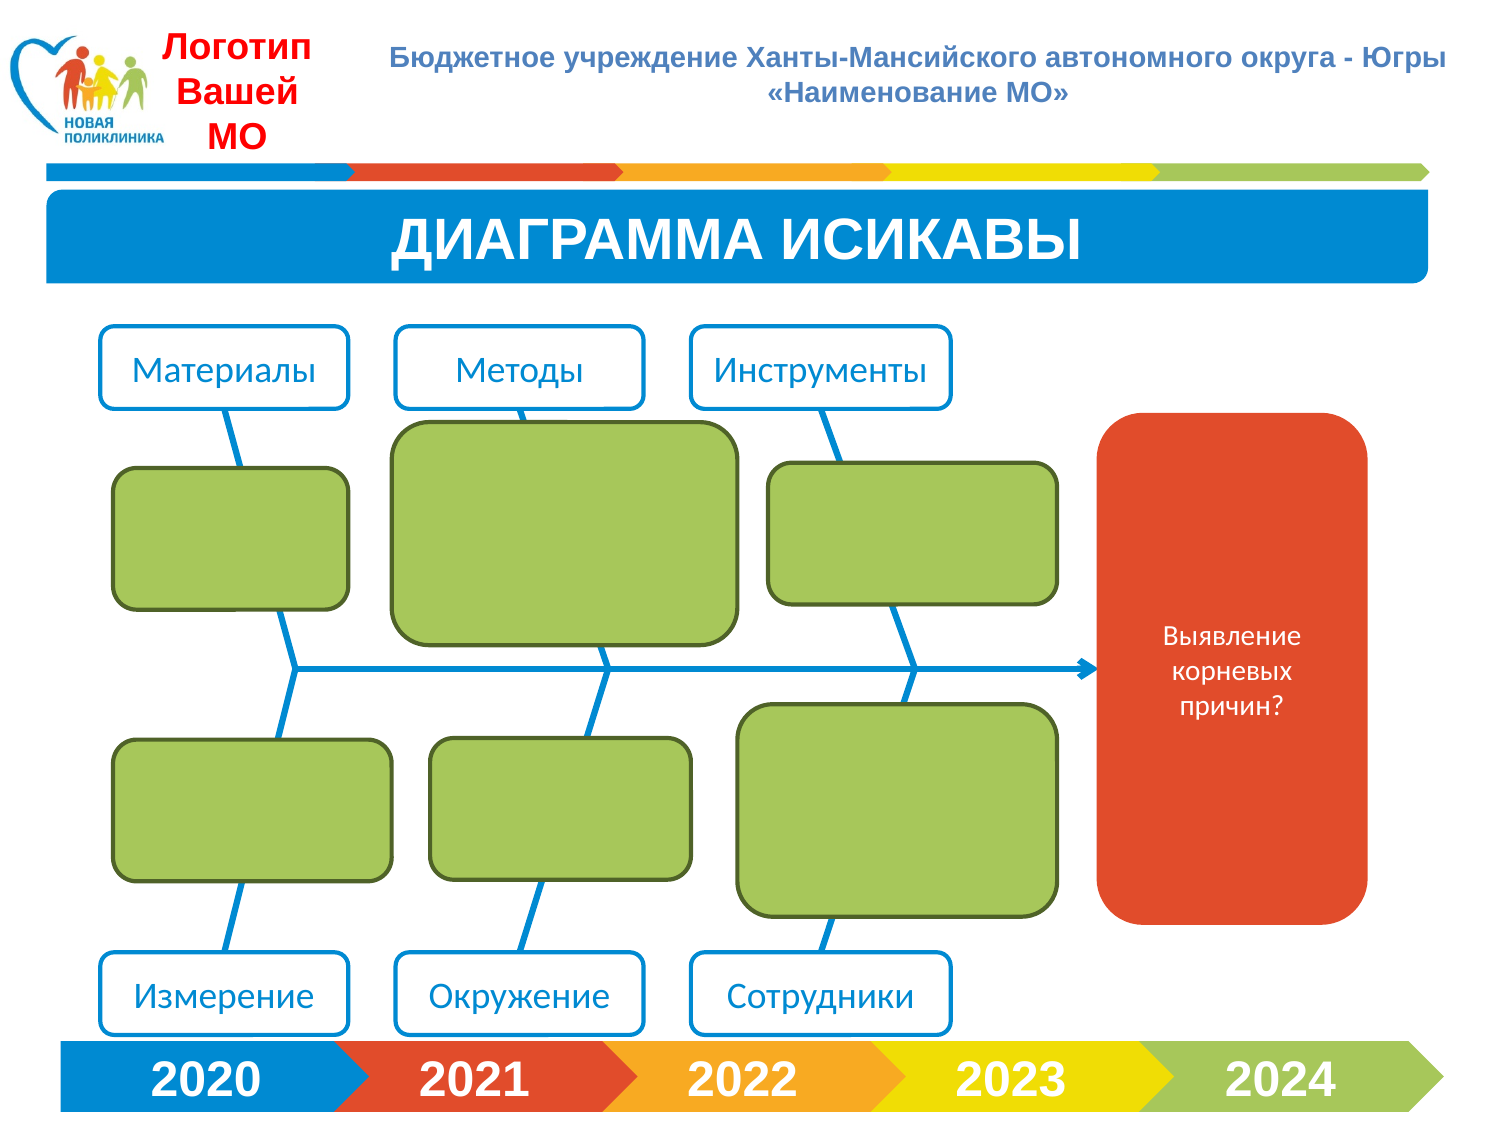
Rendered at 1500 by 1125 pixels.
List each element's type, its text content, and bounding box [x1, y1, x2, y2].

text_box [110, 737, 218, 884]
text_box Выявление корневых причин? [1096, 412, 1368, 925]
text_box Методы [393, 324, 646, 411]
text_box [613, 735, 694, 882]
text_box [921, 460, 1060, 607]
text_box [820, 668, 916, 953]
text_box [389, 419, 514, 648]
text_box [519, 408, 609, 668]
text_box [46, 163, 1430, 182]
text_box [224, 408, 296, 668]
text_box Окружение [393, 950, 646, 1038]
text_box Инструменты [688, 324, 953, 411]
text_box ДИАГРАММА ИСИКАВЫ [44, 188, 1431, 286]
text_box [300, 465, 351, 612]
text_box [300, 737, 394, 884]
text_box [921, 702, 1060, 919]
text_box Материалы [98, 324, 351, 411]
text_box [735, 702, 815, 919]
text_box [820, 408, 916, 668]
text_box [110, 465, 218, 612]
text_box Сотрудники [688, 950, 953, 1038]
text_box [60, 1040, 1444, 1113]
text_box Логотип Вашей МО [165, 15, 329, 161]
picture [0, 3, 172, 150]
text_box Измерение [98, 950, 351, 1038]
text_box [224, 668, 296, 953]
text_box [428, 735, 514, 882]
text_box [613, 420, 740, 648]
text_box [519, 668, 609, 953]
text_box [765, 460, 815, 607]
text_box Бюджетное учреждение Ханты-Мансийского автономного округа - Югры «Наименование МО» [348, 30, 1489, 116]
